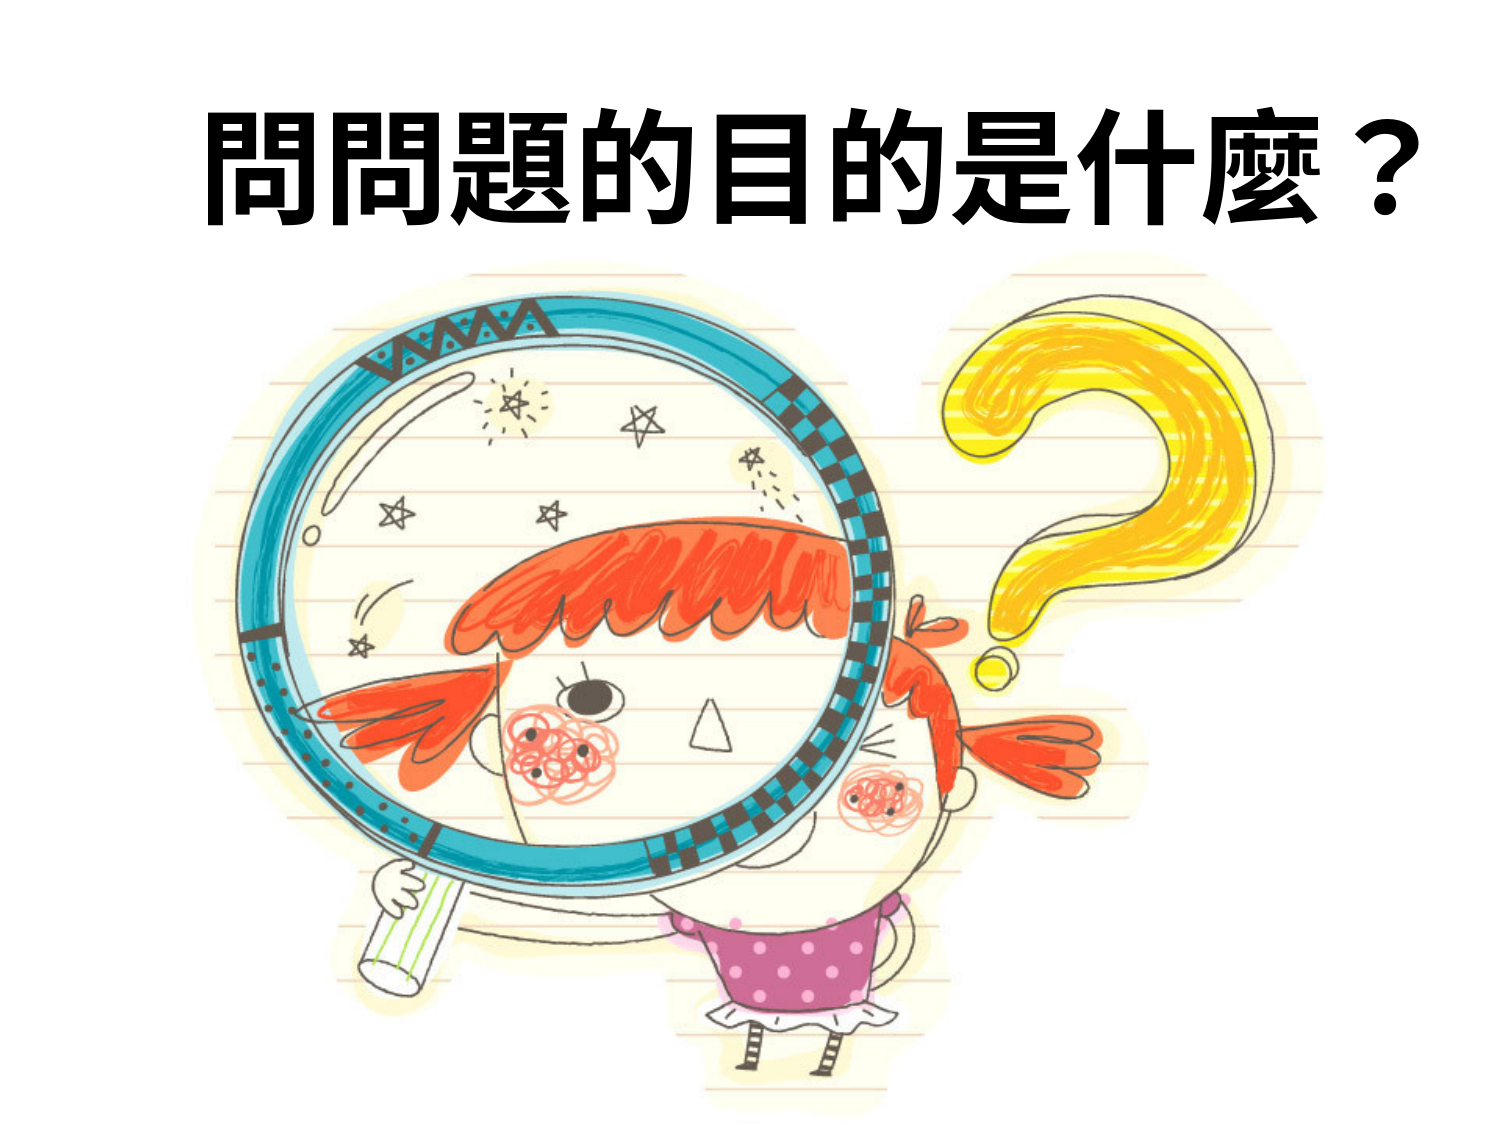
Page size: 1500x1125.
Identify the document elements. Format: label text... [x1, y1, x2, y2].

title 問問題的目的是什麼？ [123, 54, 1399, 237]
picture [111, 238, 1405, 1125]
